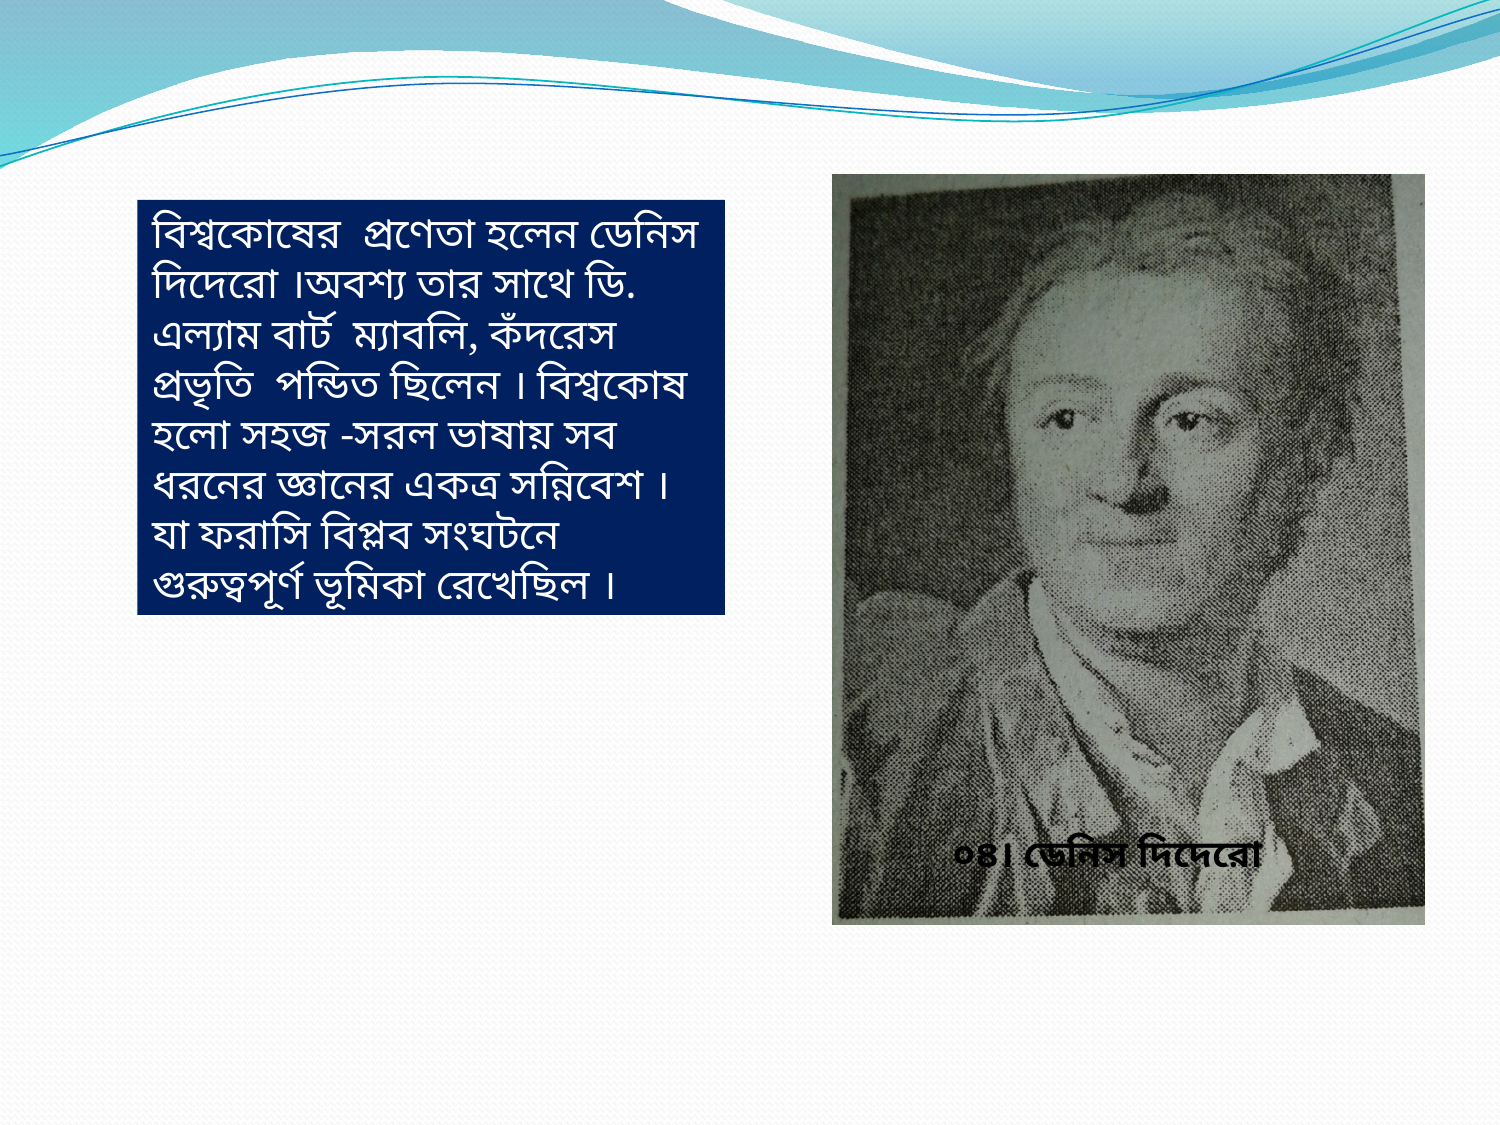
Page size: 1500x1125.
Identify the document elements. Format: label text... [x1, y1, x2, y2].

text_box বিশ্বকোষের প্রণেতা হলেন ডেনিস দিদেরো ।অবশ্য তার সাথে ডি. এল্যাম বার্ট ম্যাবলি, কঁদরেস প্রভৃতি পন্ডিত ছিলেন । বিশ্বকোষ হলো সহজ -সরল ভাষায় সব ধরনের জ্ঞানের একত্র সন্নিবেশ । যা ফরাসি বিপ্লব সংঘটনে গুরুত্বপূর্ণ ভূমিকা রেখেছিল । [137, 199, 725, 615]
picture [831, 174, 1426, 926]
